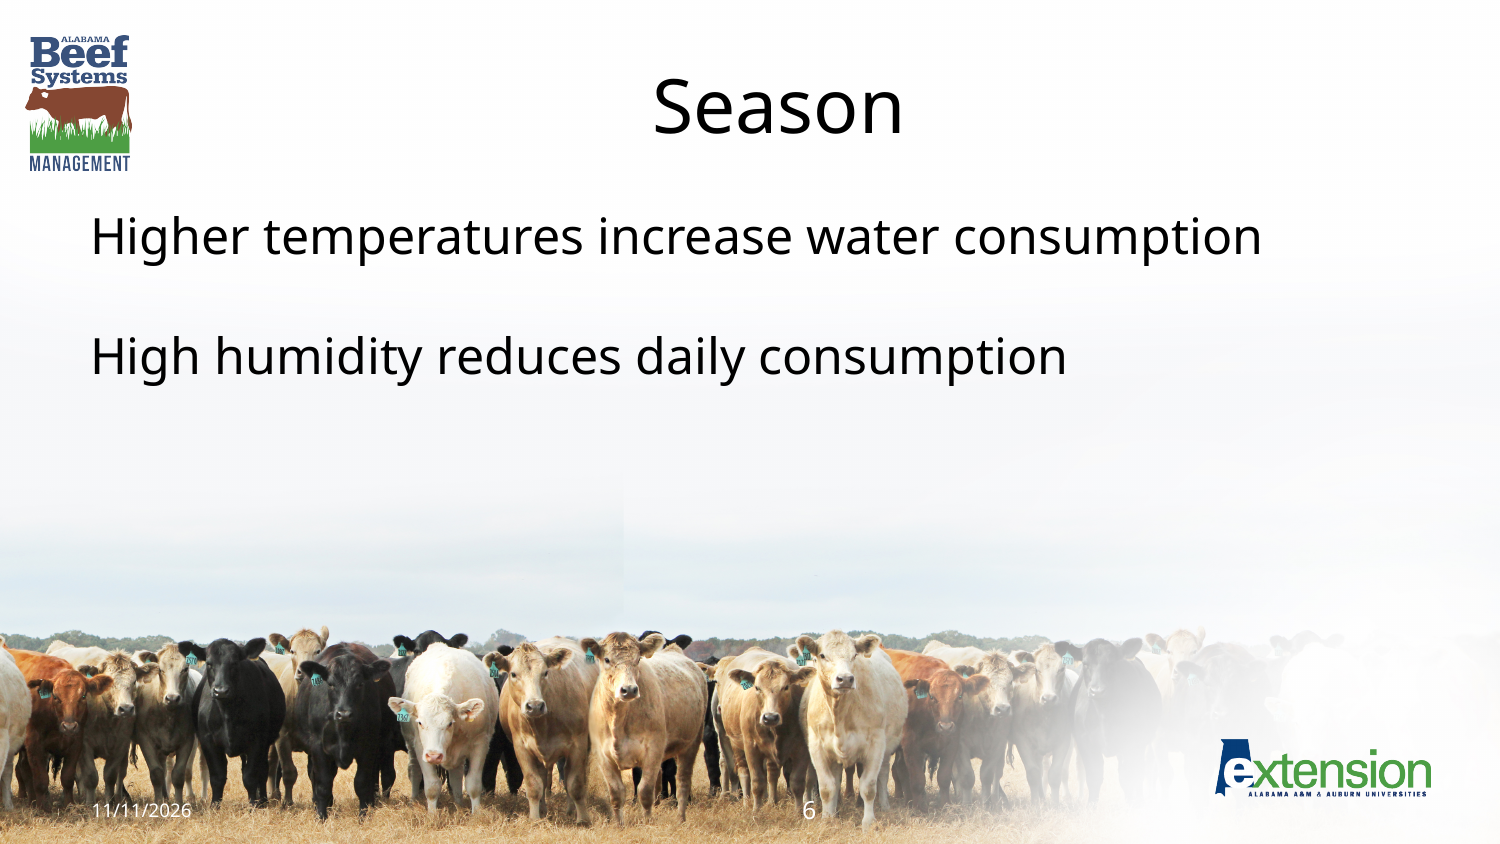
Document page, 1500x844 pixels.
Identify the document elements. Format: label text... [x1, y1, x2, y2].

picture [0, 0, 1500, 844]
footer [208, 782, 684, 827]
list Higher temperatures increase water consumption High humidity reduces daily consumption [75, 196, 1425, 754]
slide_number 6 [690, 796, 832, 827]
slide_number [75, 796, 202, 827]
title Season [133, 33, 1425, 175]
